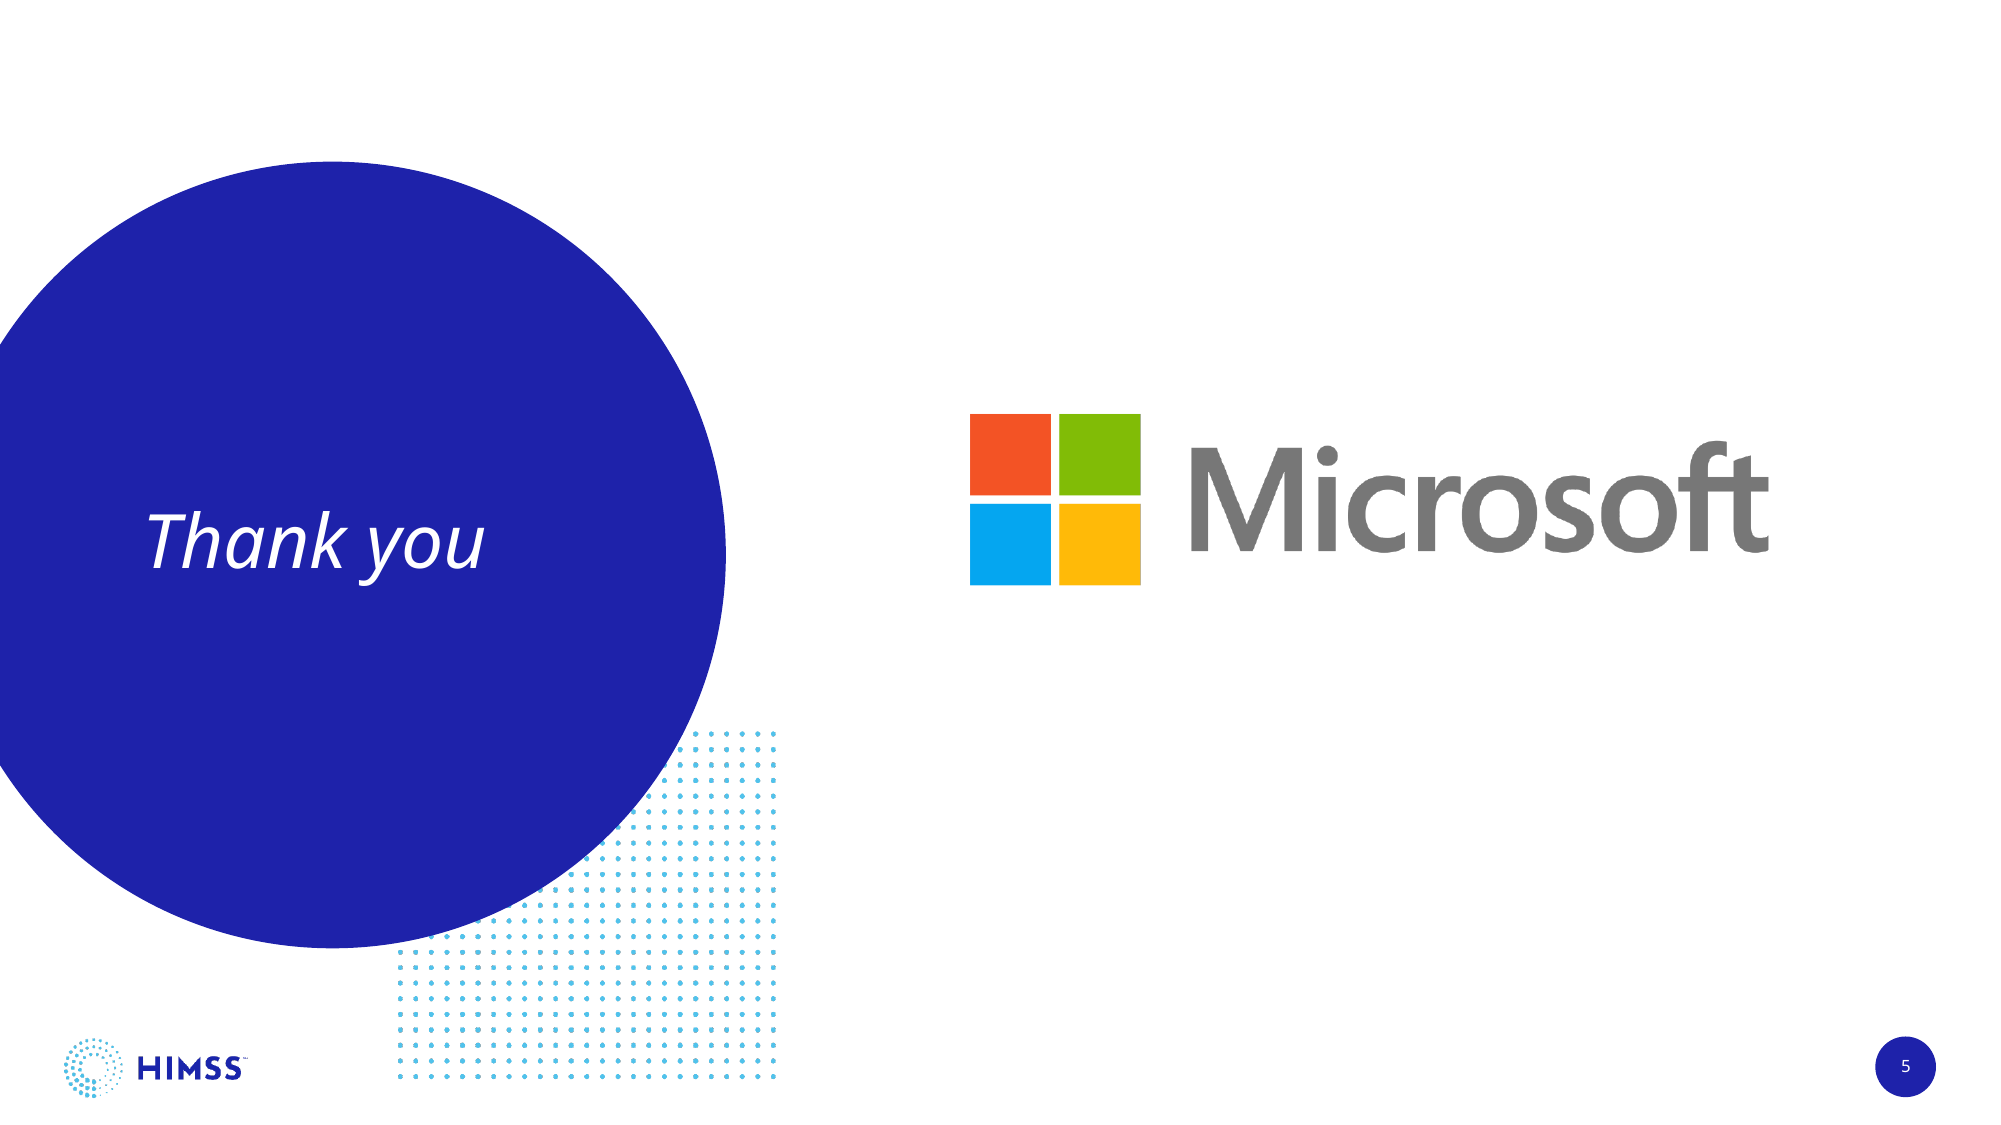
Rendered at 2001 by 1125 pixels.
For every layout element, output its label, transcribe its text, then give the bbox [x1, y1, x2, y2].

picture [395, 728, 778, 1086]
title Thank you [142, 391, 830, 685]
slide_number 5 [1863, 1048, 1948, 1086]
picture [945, 391, 1793, 608]
picture [42, 1015, 269, 1121]
